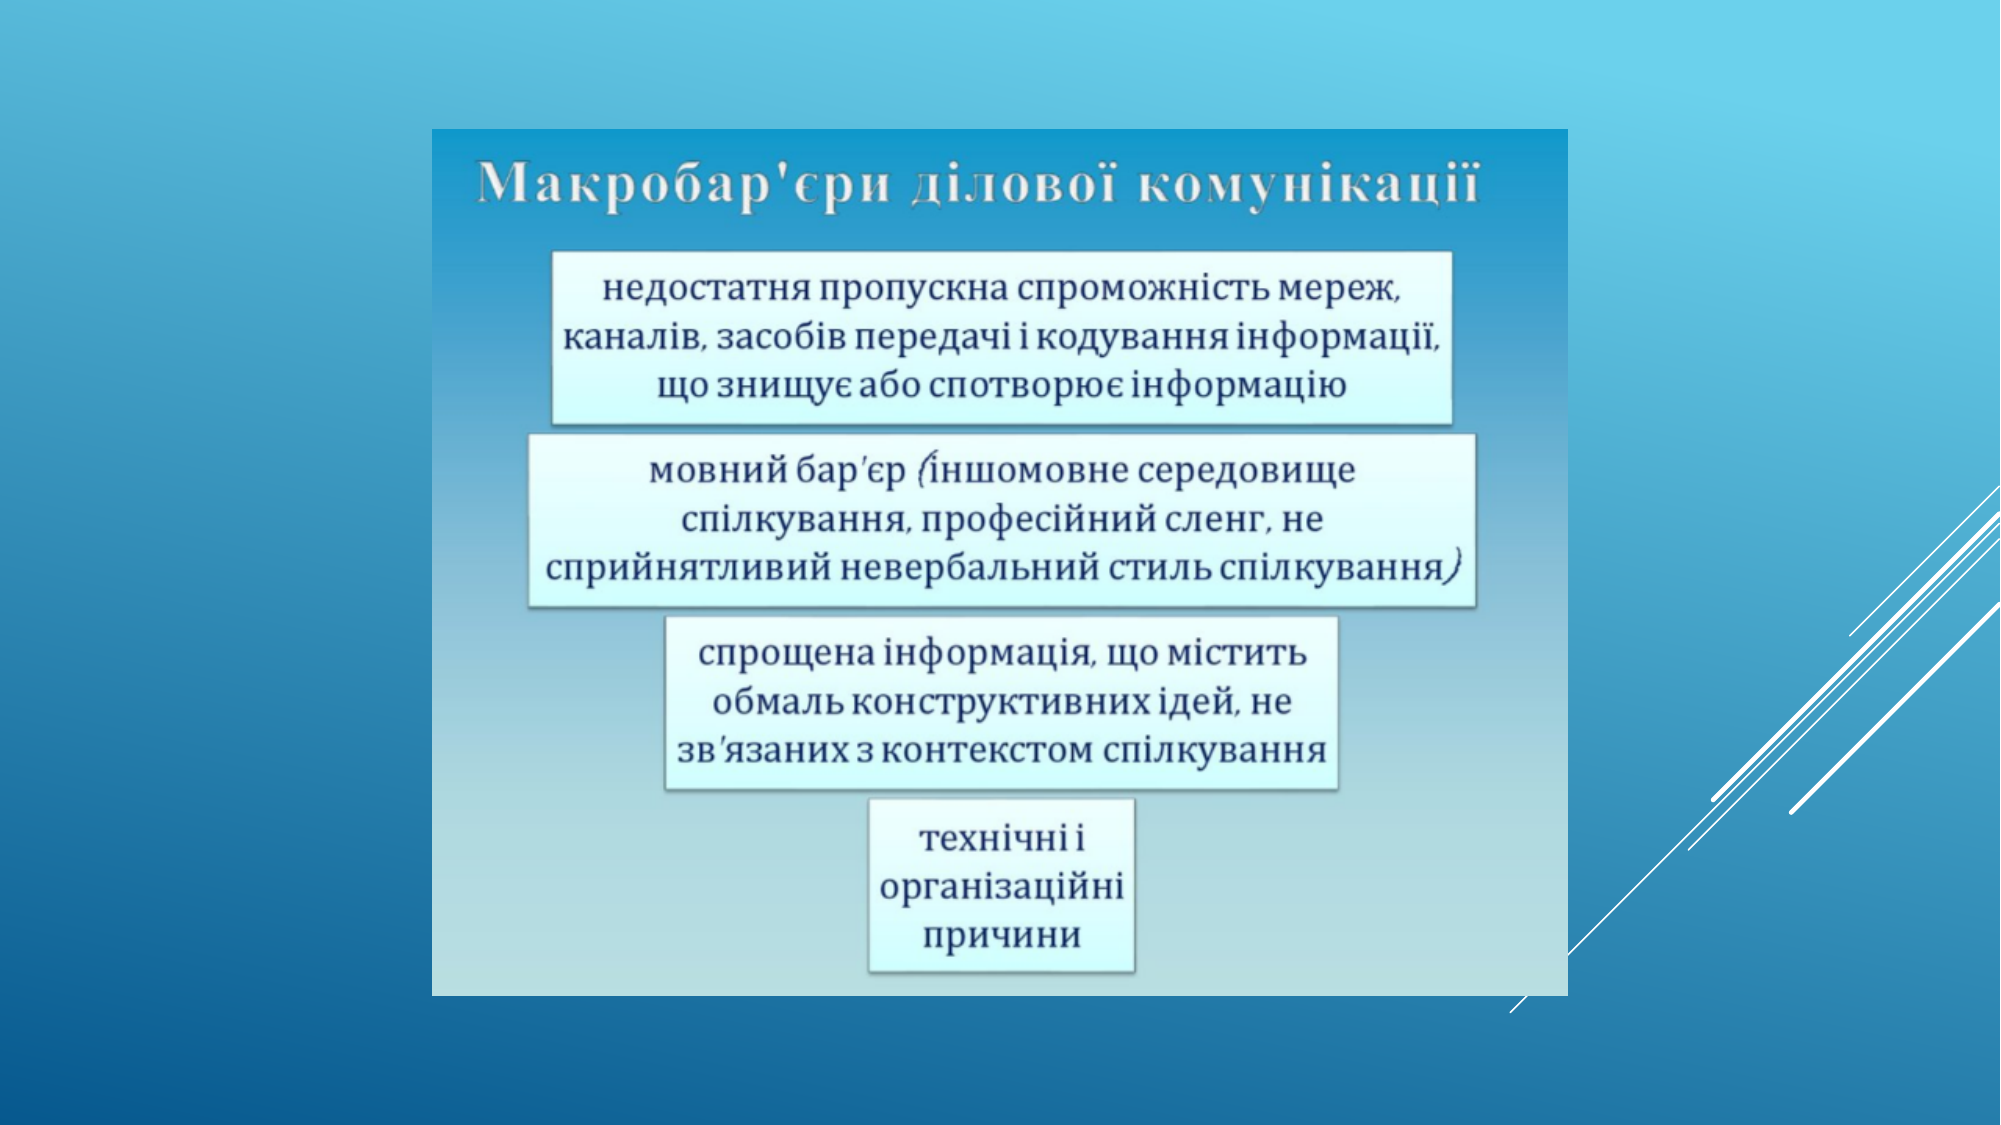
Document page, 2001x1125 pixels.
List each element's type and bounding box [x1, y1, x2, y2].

picture [432, 138, 1568, 996]
